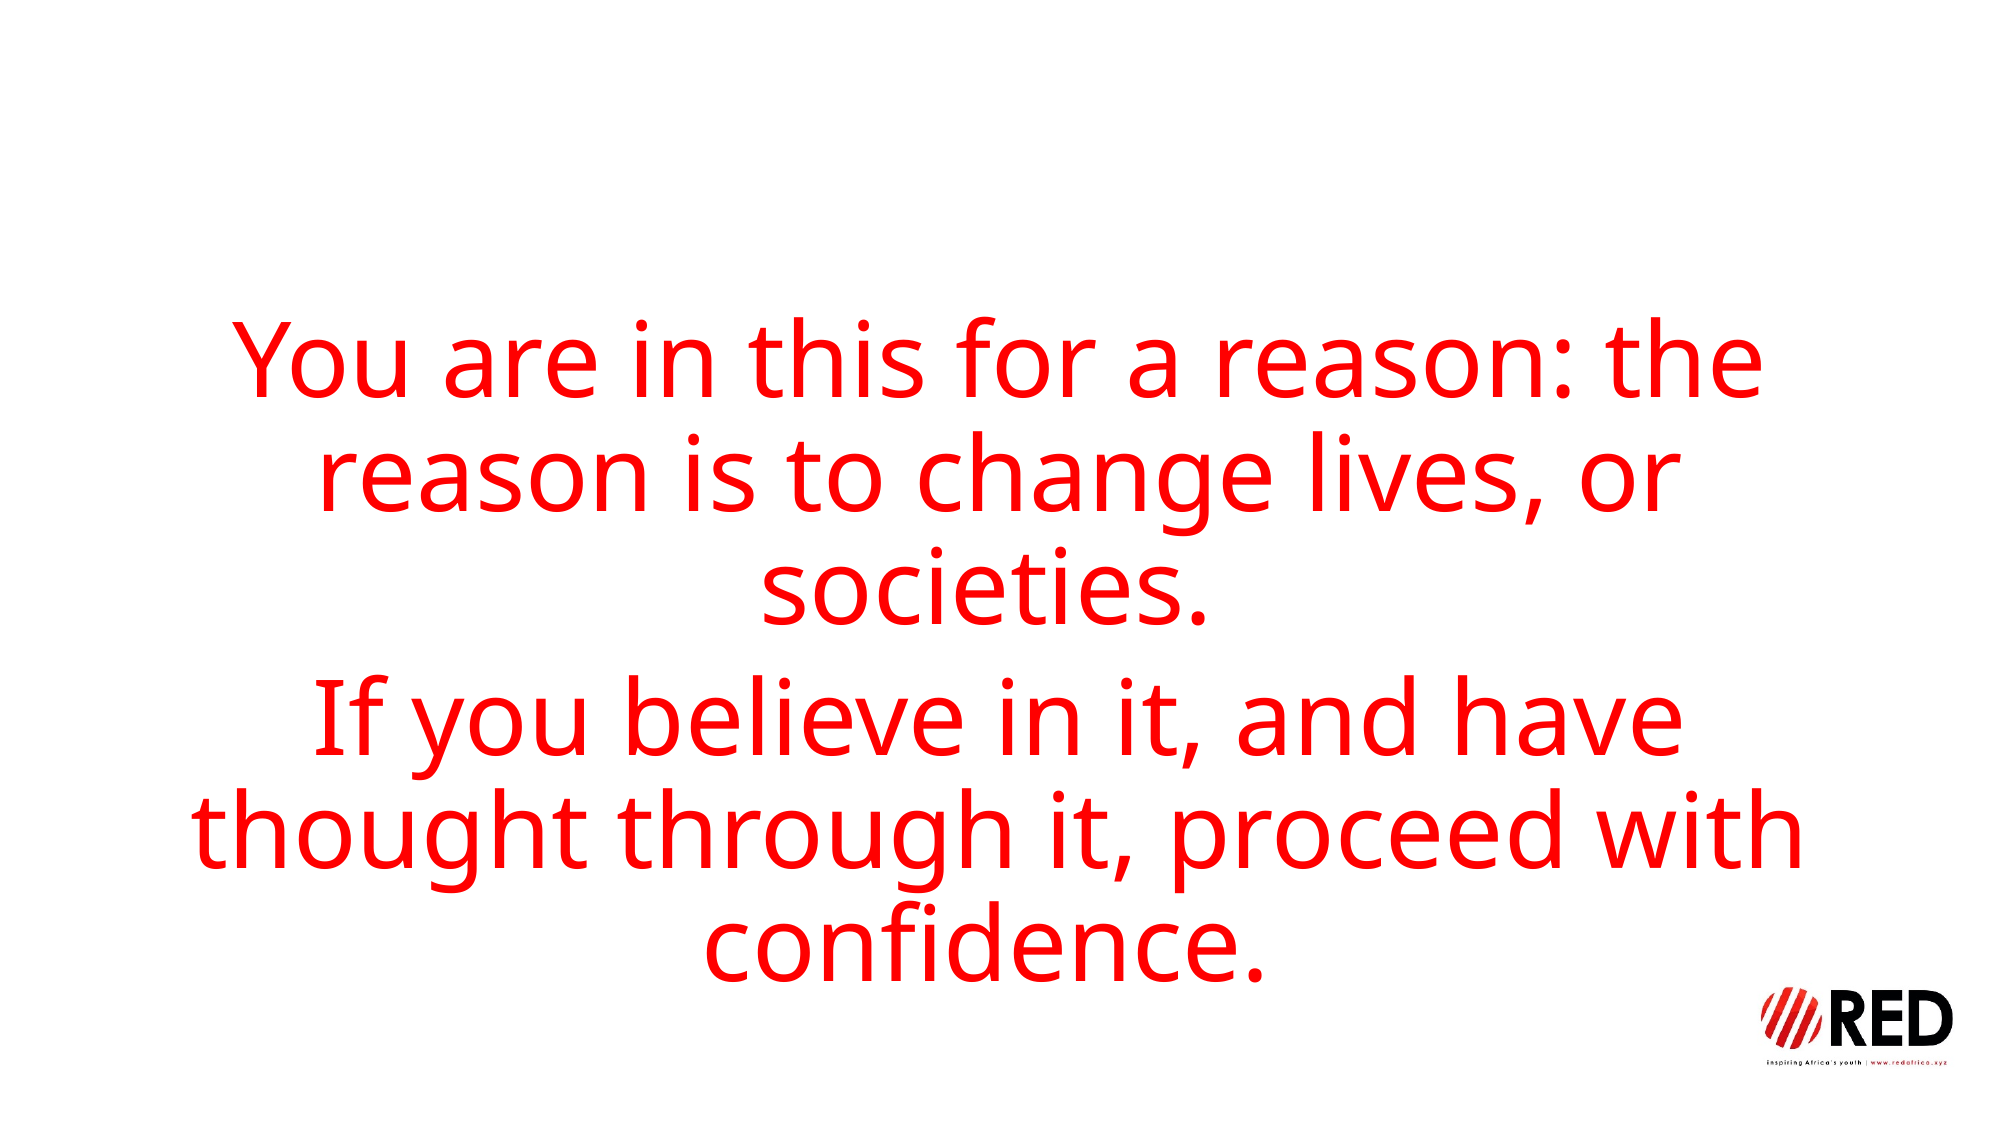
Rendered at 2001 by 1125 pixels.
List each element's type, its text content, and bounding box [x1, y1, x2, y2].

list You are in this for a reason: the reason is to change lives, or societies. If you believe in it, and have thought through it, proceed with confidence. [137, 299, 1863, 1014]
picture [1713, 925, 2000, 1125]
